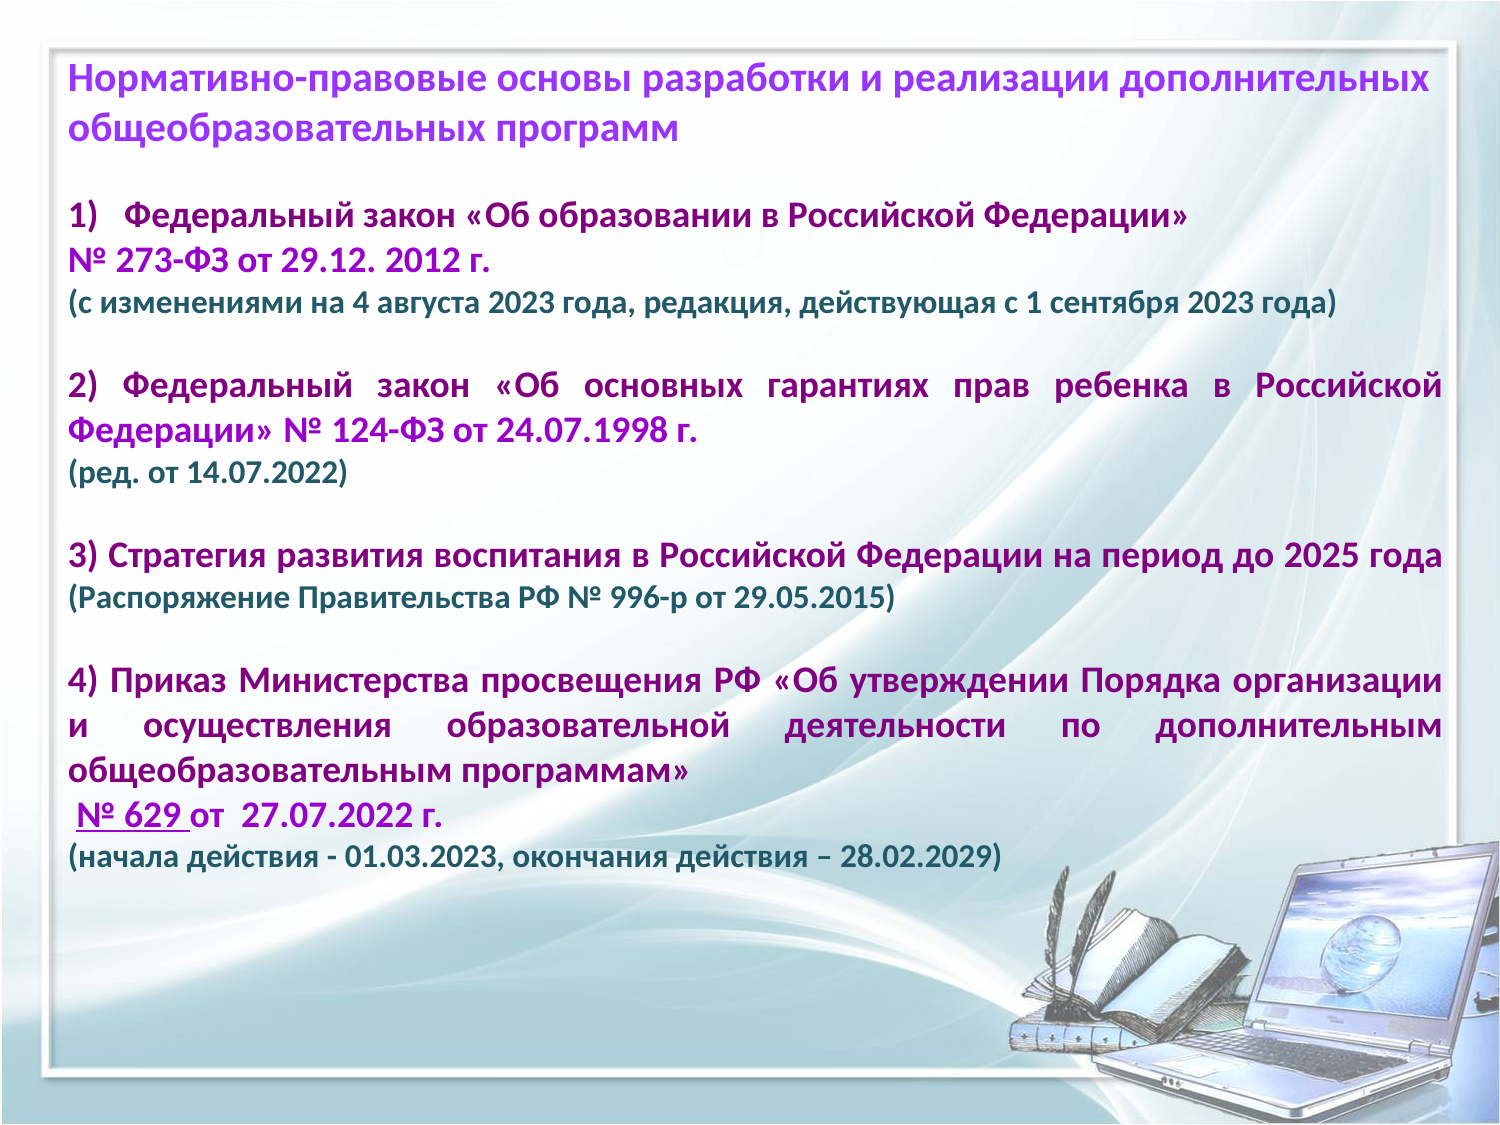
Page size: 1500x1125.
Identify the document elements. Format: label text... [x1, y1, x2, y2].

picture [0, 0, 1500, 1125]
text_box Нормативно-правовые основы разработки и реализации дополнительных общеобразовательных программ Федеральный закон «Об образовании в Российской Федерации» № 273-ФЗ от 29.12. 2012 г. (с изменениями на 4 августа 2023 года, редакция, действующая с 1 сентября 2023 года) 2) Федеральный закон «Об основных гарантиях прав ребенка в Российской Федерации» № 124-ФЗ от 24.07.1998 г. (ред. от 14.07.2022) 3) Стратегия развития воспитания в Российской Федерации на период до 2025 года (Распоряжение Правительства РФ № 996-р от 29.05.2015) 4) Приказ Министерства просвещения РФ «Об утверждении Порядка организации и осуществления образовательной деятельности по дополнительным общеобразовательным программам» № 629 от 27.07.2022 г. (начала действия - 01.03.2023, окончания действия – 28.02.2029) [53, 42, 1459, 902]
